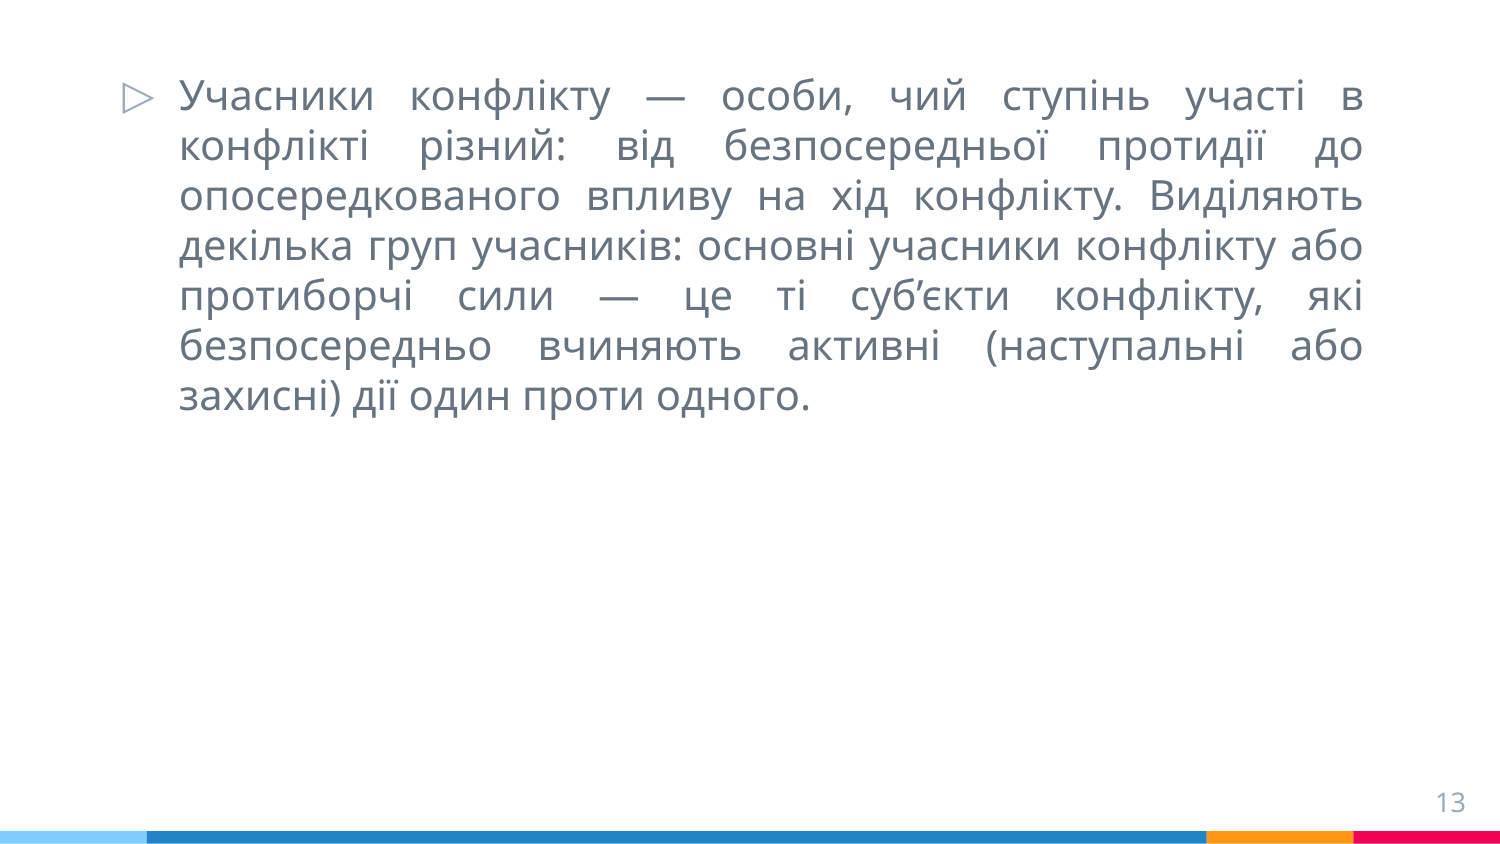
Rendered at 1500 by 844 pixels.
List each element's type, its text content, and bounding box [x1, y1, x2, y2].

slide_number 13 [1391, 770, 1482, 822]
list Учасники конфлікту — особи, чий ступінь участі в конфлікті різний: від безпосередньої протидії до опосередкованого впливу на хід конфлікту. Виділяють декілька груп учасників: основні учасники конфлікту або протиборчі сили — це ті суб’єкти конфлікту, які безпосередньо вчиняють активні (наступальні або захисні) дії один проти одного. [88, 53, 1380, 759]
